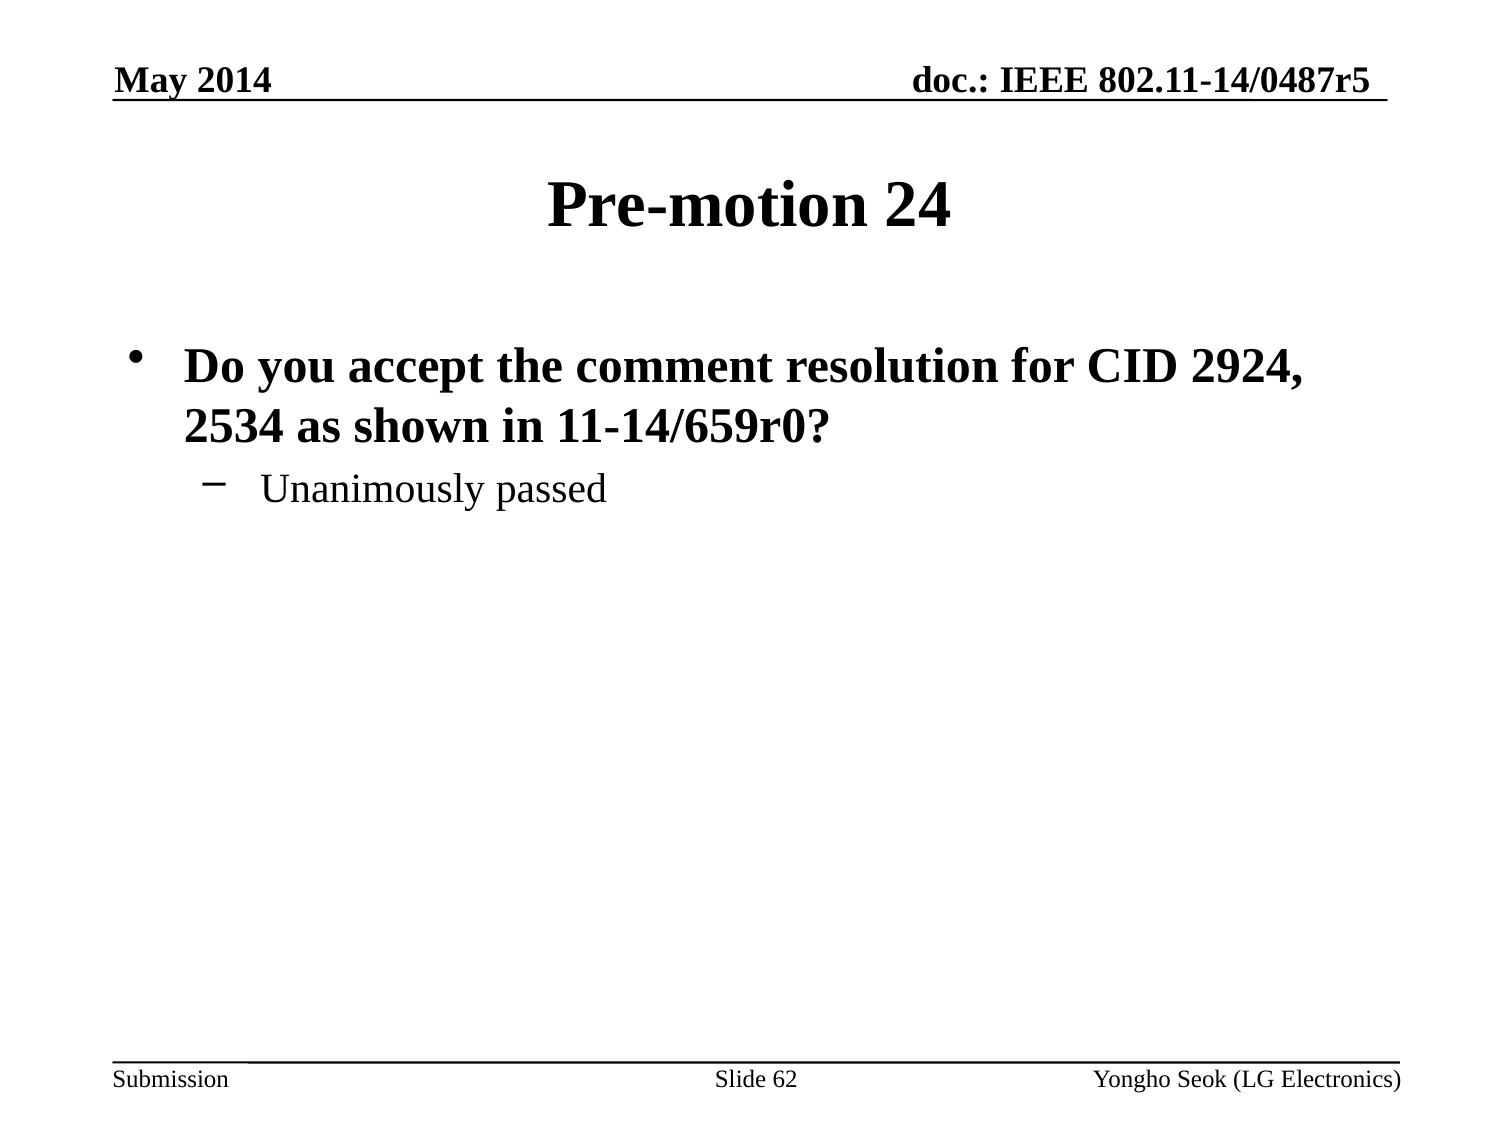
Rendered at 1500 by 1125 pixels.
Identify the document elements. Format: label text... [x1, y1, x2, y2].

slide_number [114, 54, 274, 101]
slide_number Slide 62 [712, 1061, 800, 1093]
title Pre-motion 24 [112, 112, 1388, 288]
footer Yongho Seok (LG Electronics) [1088, 1061, 1402, 1093]
list Do you accept the comment resolution for CID 2924, 2534 as shown in 11-14/659r0? Unanimously passed [112, 324, 1388, 1001]
